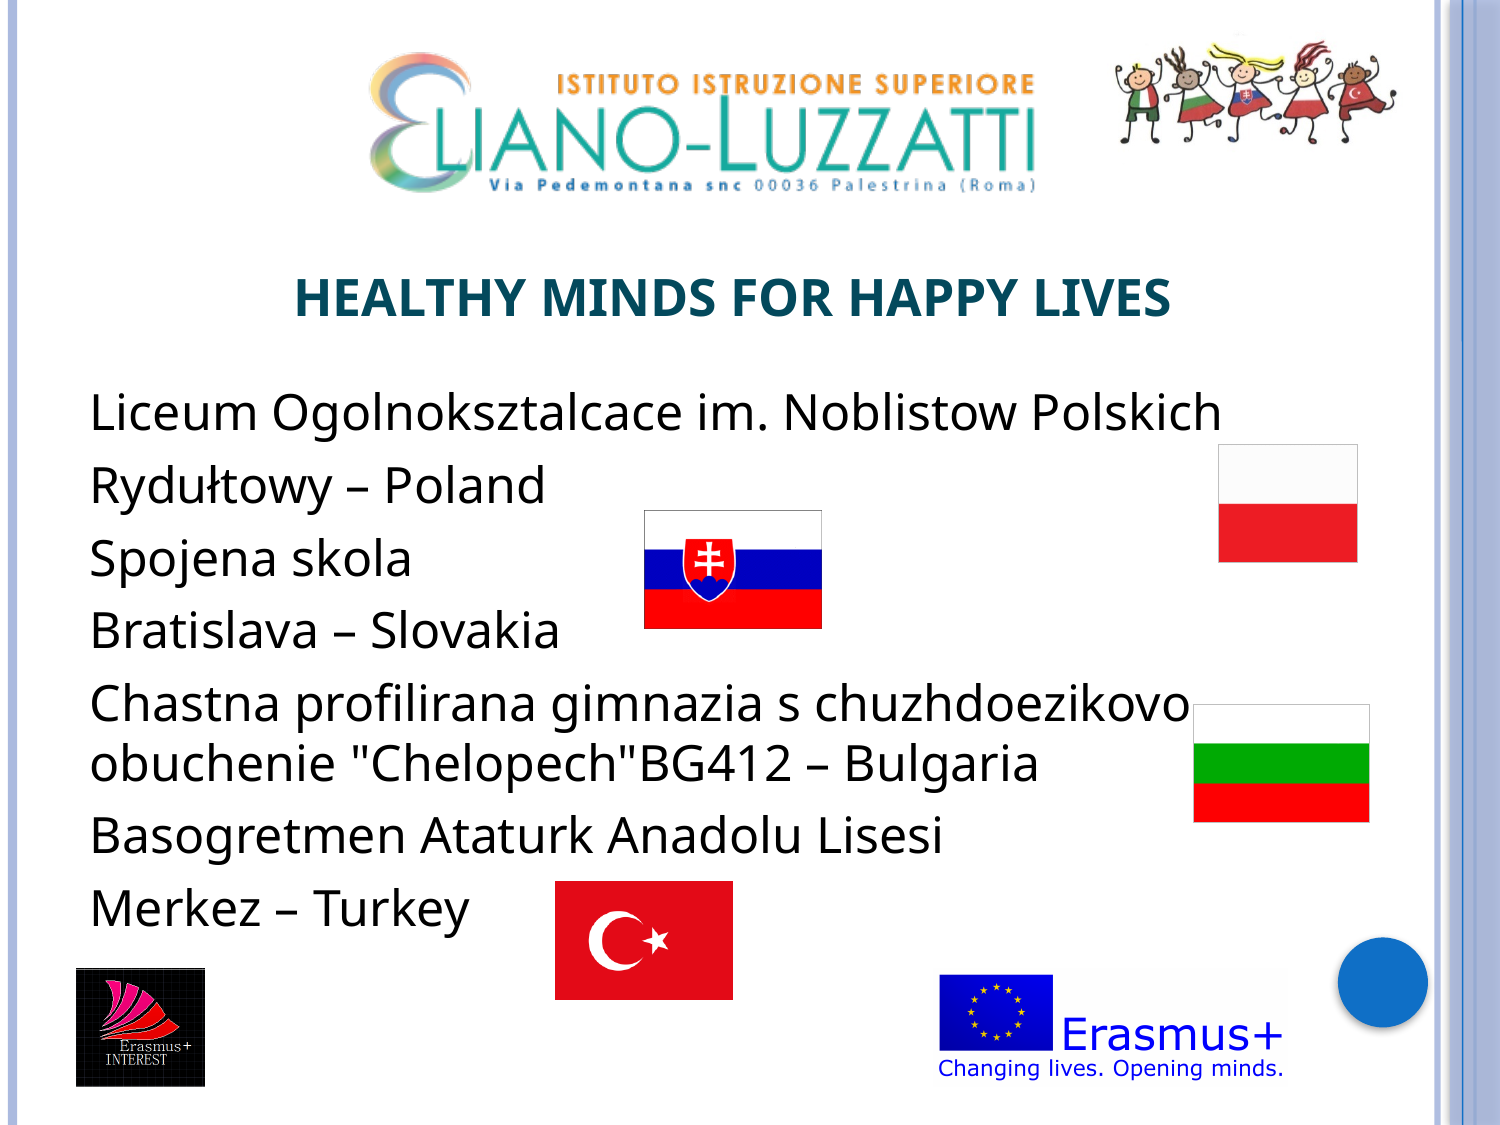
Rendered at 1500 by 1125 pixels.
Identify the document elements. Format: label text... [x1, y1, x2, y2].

picture [1193, 703, 1370, 823]
text_box Healthy Minds for happy lives [120, 255, 1346, 373]
picture [76, 968, 205, 1088]
picture [643, 510, 822, 630]
list Liceum Ogolnoksztalcace im. Noblistow Polskich Rydułtowy – Poland Spojena skola Bratislava – Slovakia Chastna profilirana gimnazia s chuzhdoezikovo obuchenie "Chelopech"BG412 – Bulgaria Basogretmen Ataturk Anadolu Lisesi Merkez – Turkey [75, 373, 1376, 1059]
picture [359, 48, 1039, 200]
picture [1107, 30, 1404, 169]
picture [933, 968, 1289, 1088]
picture [1217, 443, 1359, 563]
picture [555, 880, 734, 1000]
